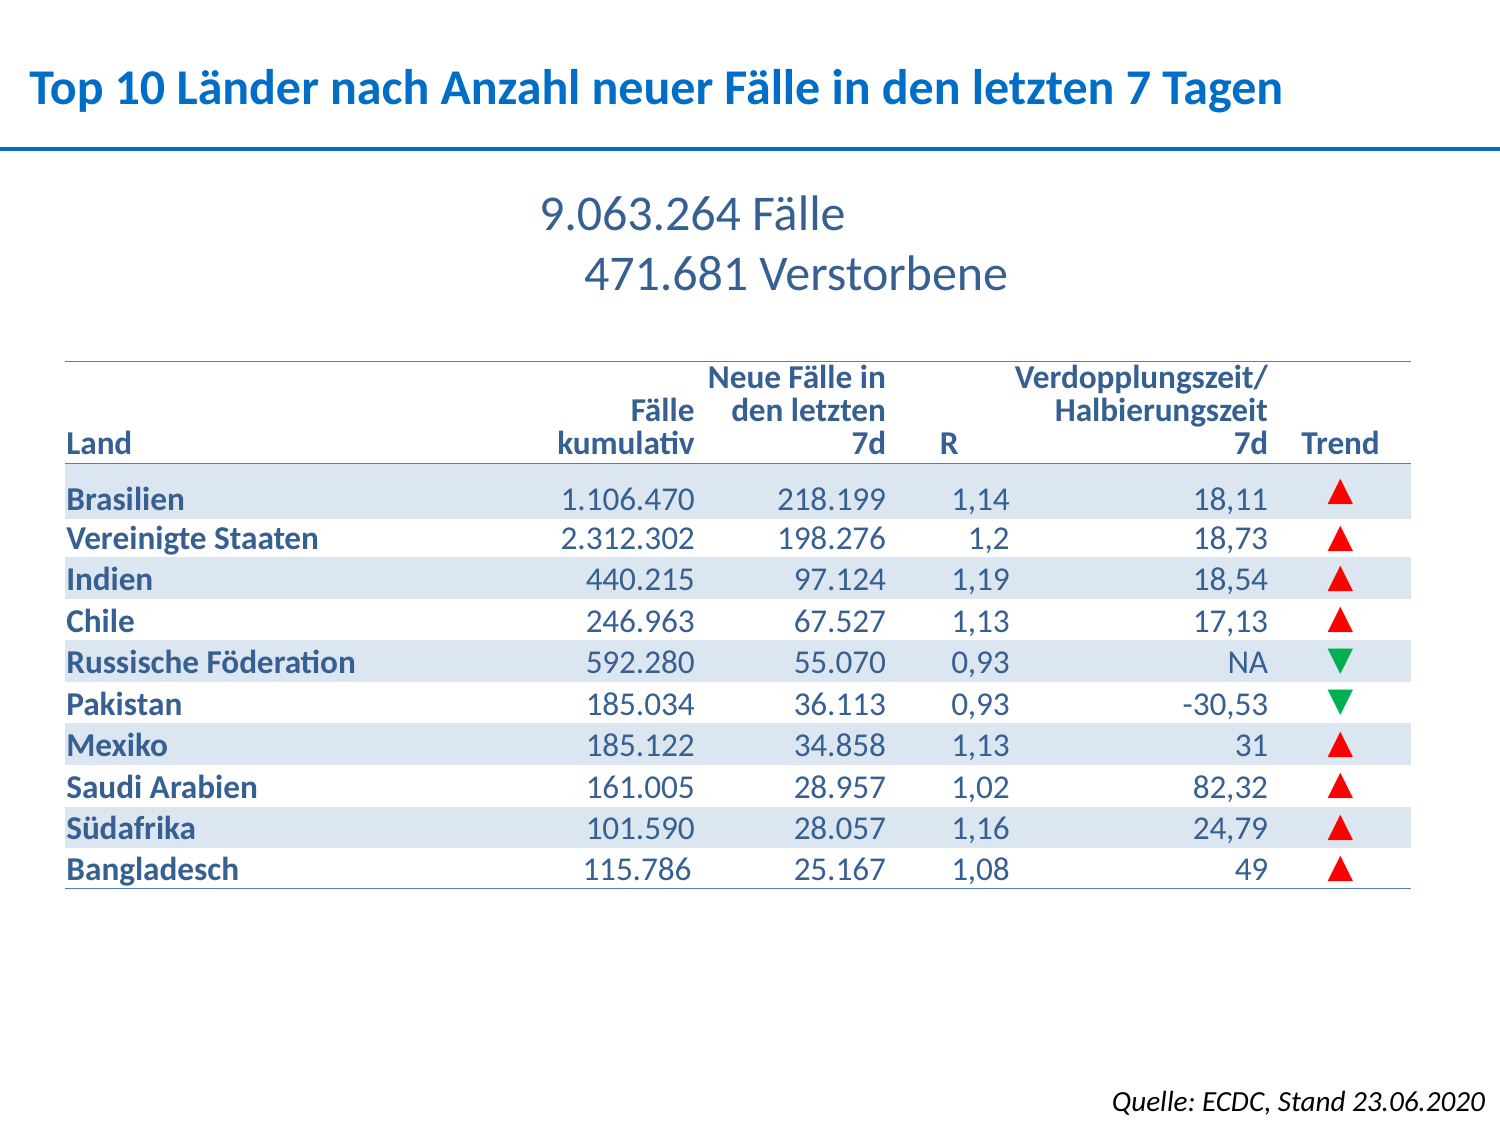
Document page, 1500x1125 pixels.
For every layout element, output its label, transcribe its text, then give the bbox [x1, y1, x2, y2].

table_cell 592.280 [505, 640, 696, 682]
table_cell ▲ [1270, 519, 1411, 557]
table_cell 28.957 [696, 765, 888, 807]
table_header Neue Fälle in den letzten 7d [696, 362, 888, 463]
table_cell 28.057 [696, 807, 888, 848]
table_cell 161.005 [505, 765, 696, 807]
table_cell NA [1011, 640, 1270, 682]
table_cell Mexiko [65, 723, 505, 765]
table_cell ▲ [1270, 723, 1411, 765]
table_cell Indien [65, 557, 505, 599]
table_cell Bangladesch [65, 848, 505, 888]
table_cell 82,32 [1011, 765, 1270, 807]
table_cell 101.590 [505, 807, 696, 848]
table_cell 1,02 [888, 765, 1011, 807]
table_cell ▲ [1270, 765, 1411, 807]
table_cell 1,2 [888, 519, 1011, 557]
table_cell ▲ [1270, 848, 1411, 888]
table_header Verdopplungszeit/Halbierungszeit 7d [1011, 362, 1270, 463]
table_cell Chile [65, 599, 505, 640]
table_cell ▼ [1270, 682, 1411, 723]
table_cell 218.199 [696, 464, 888, 519]
table_cell 440.215 [505, 557, 696, 599]
table_cell Russische Föderation [65, 640, 505, 682]
table_cell 17,13 [1011, 599, 1270, 640]
table_cell 1,13 [888, 599, 1011, 640]
table_cell 24,79 [1011, 807, 1270, 848]
text_box 9.063.264 Fälle 471.681 Verstorbene [524, 172, 1024, 308]
table_header Fälle kumulativ [505, 362, 696, 463]
table_cell 18,73 [1011, 519, 1270, 557]
table_cell 1,14 [888, 464, 1011, 519]
table_cell 185.122 [505, 723, 696, 765]
table_cell 36.113 [696, 682, 888, 723]
table_header Trend [1270, 362, 1411, 463]
table_header Land [65, 362, 505, 463]
table_cell 1.106.470 [505, 464, 696, 519]
table_cell 0,93 [888, 640, 1011, 682]
table_cell ▼ [1270, 640, 1411, 682]
table_cell 18,54 [1011, 557, 1270, 599]
table_cell -30,53 [1011, 682, 1270, 723]
table_cell 55.070 [696, 640, 888, 682]
table_cell 1,19 [888, 557, 1011, 599]
table_cell ▲ [1270, 464, 1411, 519]
text_box Quelle: ECDC, Stand 23.06.2020 [968, 1074, 1500, 1125]
table_cell Pakistan [65, 682, 505, 723]
table_cell Saudi Arabien [65, 765, 505, 807]
table_cell Südafrika [65, 807, 505, 848]
table_cell 34.858 [696, 723, 888, 765]
table_cell ▲ [1270, 557, 1411, 599]
table_cell 1,08 [888, 848, 1011, 888]
table_cell 49 [1011, 848, 1270, 888]
table_cell 1,16 [888, 807, 1011, 848]
table_cell 18,11 [1011, 464, 1270, 519]
table_cell ▲ [1270, 599, 1411, 640]
table_header R [888, 362, 1011, 463]
table_cell 1,13 [888, 723, 1011, 765]
text_box Top 10 Länder nach Anzahl neuer Fälle in den letzten 7 Tagen [29, 54, 1474, 115]
table_cell 0,93 [888, 682, 1011, 723]
table_cell 115.786 [505, 848, 696, 888]
table_cell 2.312.302 [505, 519, 696, 557]
table_cell 67.527 [696, 599, 888, 640]
table_cell 97.124 [696, 557, 888, 599]
table_cell Brasilien [65, 464, 505, 519]
table_cell 31 [1011, 723, 1270, 765]
table_cell ▲ [1270, 807, 1411, 848]
table_cell Vereinigte Staaten [65, 519, 505, 557]
table_cell 246.963 [505, 599, 696, 640]
table_cell 185.034 [505, 682, 696, 723]
table_cell 198.276 [696, 519, 888, 557]
table_cell 25.167 [696, 848, 888, 888]
